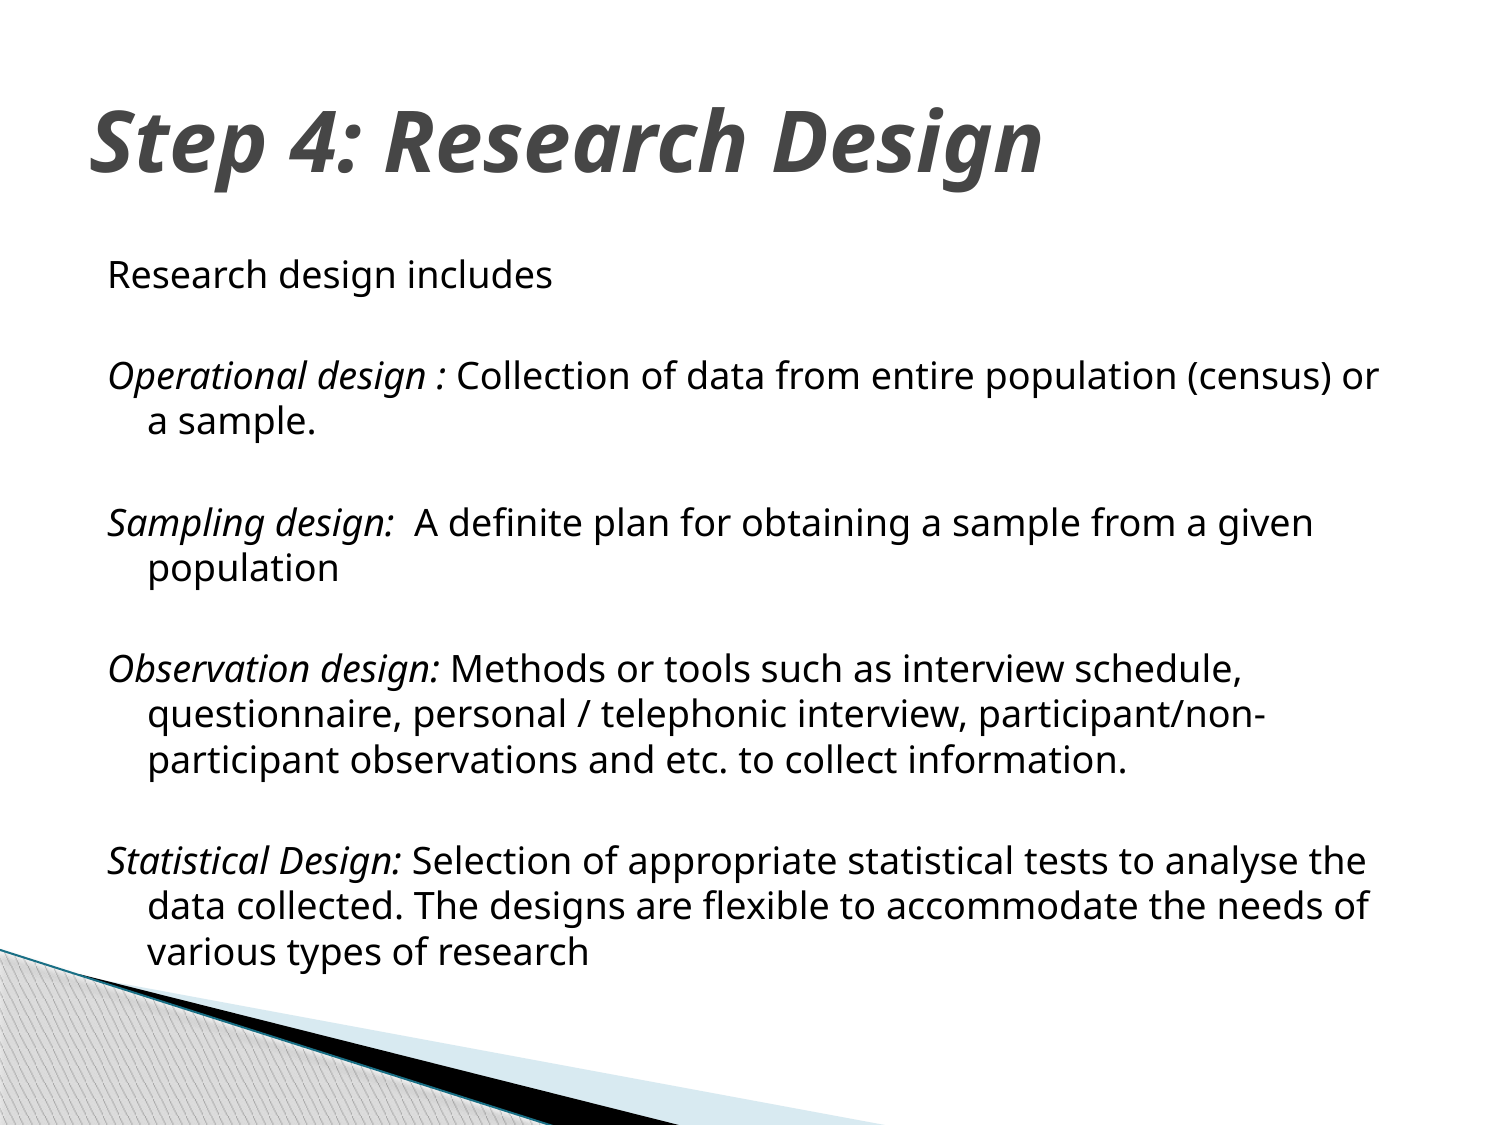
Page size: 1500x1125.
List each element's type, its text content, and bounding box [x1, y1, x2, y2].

title Step 4: Research Design [75, 45, 1425, 233]
list Research design includes Operational design : Collection of data from entire population (census) or a sample. Sampling design: A definite plan for obtaining a sample from a given population Observation design: Methods or tools such as interview schedule, questionnaire, personal / telephonic interview, participant/non-participant observations and etc. to collect information. Statistical Design: Selection of appropriate statistical tests to analyse the data collected. The designs are flexible to accommodate the needs of various types of research [75, 243, 1425, 986]
